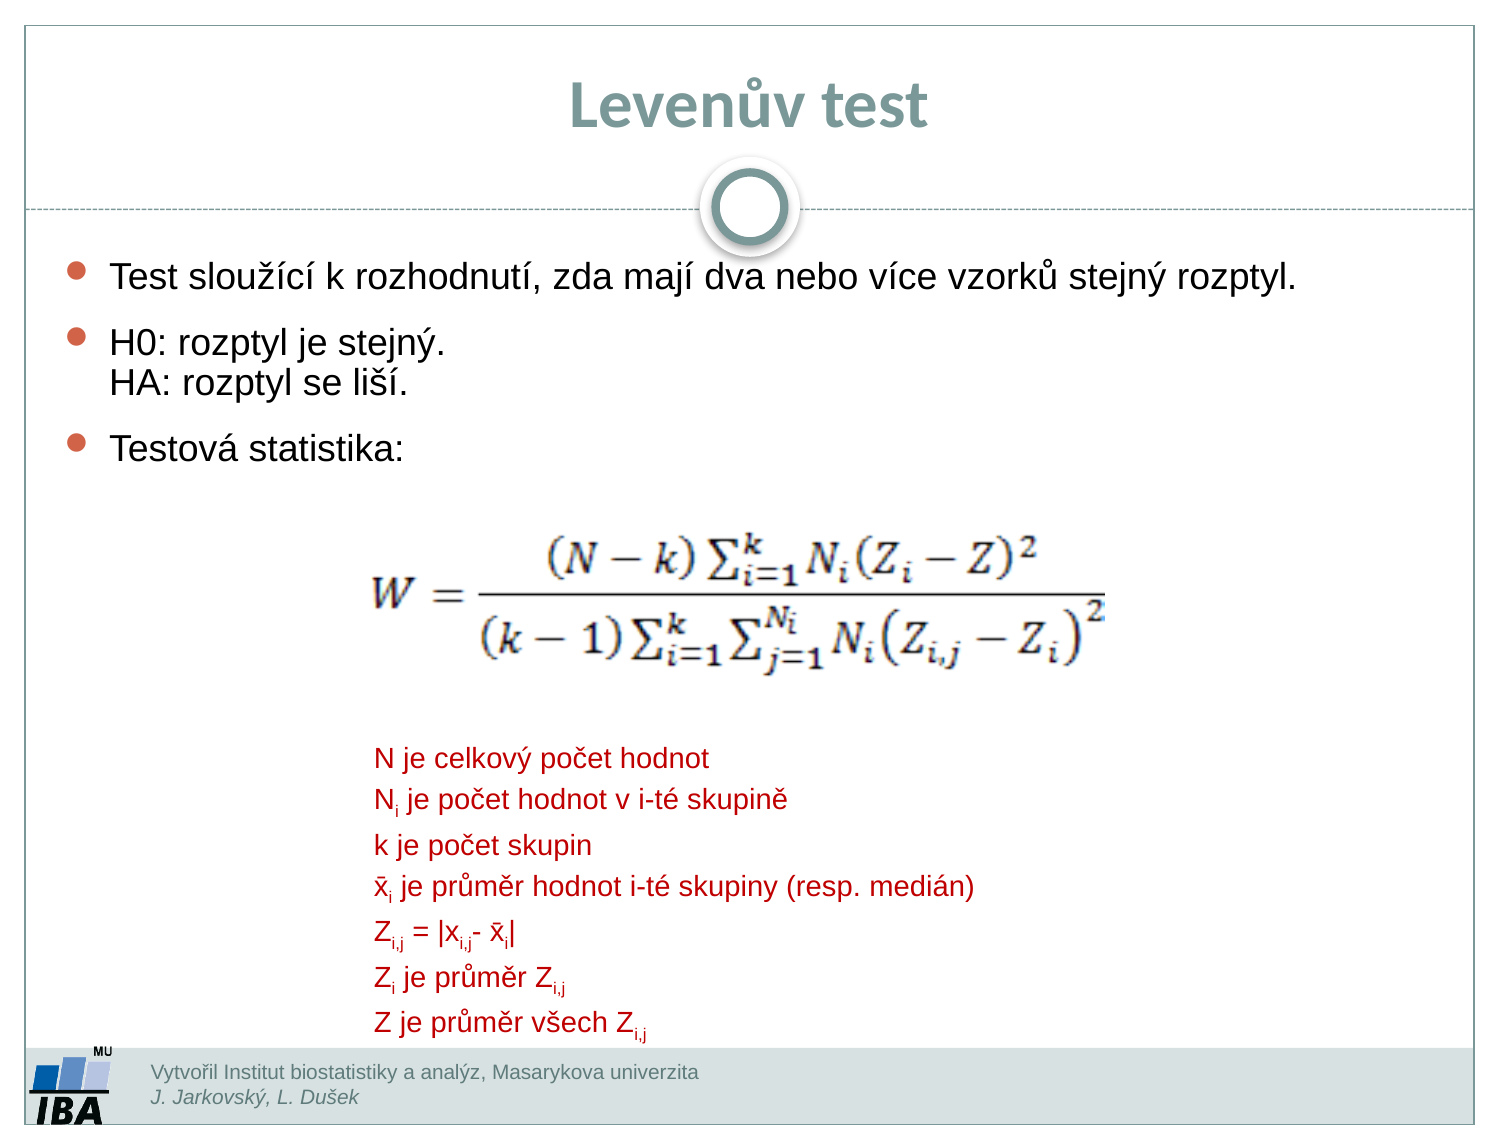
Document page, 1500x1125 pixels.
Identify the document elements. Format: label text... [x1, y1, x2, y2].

title Levenův test [49, 66, 1450, 150]
list Test sloužící k rozhodnutí, zda mají dva nebo více vzorků stejný rozptyl. H0: rozptyl je stejný. HA: rozptyl se liší. Testová statistika: N je celkový počet hodnot Ni je počet hodnot v i-té skupině k je počet skupin x̄i je průměr hodnot i-té skupiny (resp. medián) Zi,j = |xi,j- x̄i| Zi je průměr Zi,j Z je průměr všech Zi,j [49, 249, 1450, 445]
picture [371, 530, 1105, 693]
footer Vytvořil Institut biostatistiky a analýz, Masarykova univerzita J. Jarkovský, L. Dušek [135, 1051, 724, 1112]
picture [29, 1046, 112, 1125]
